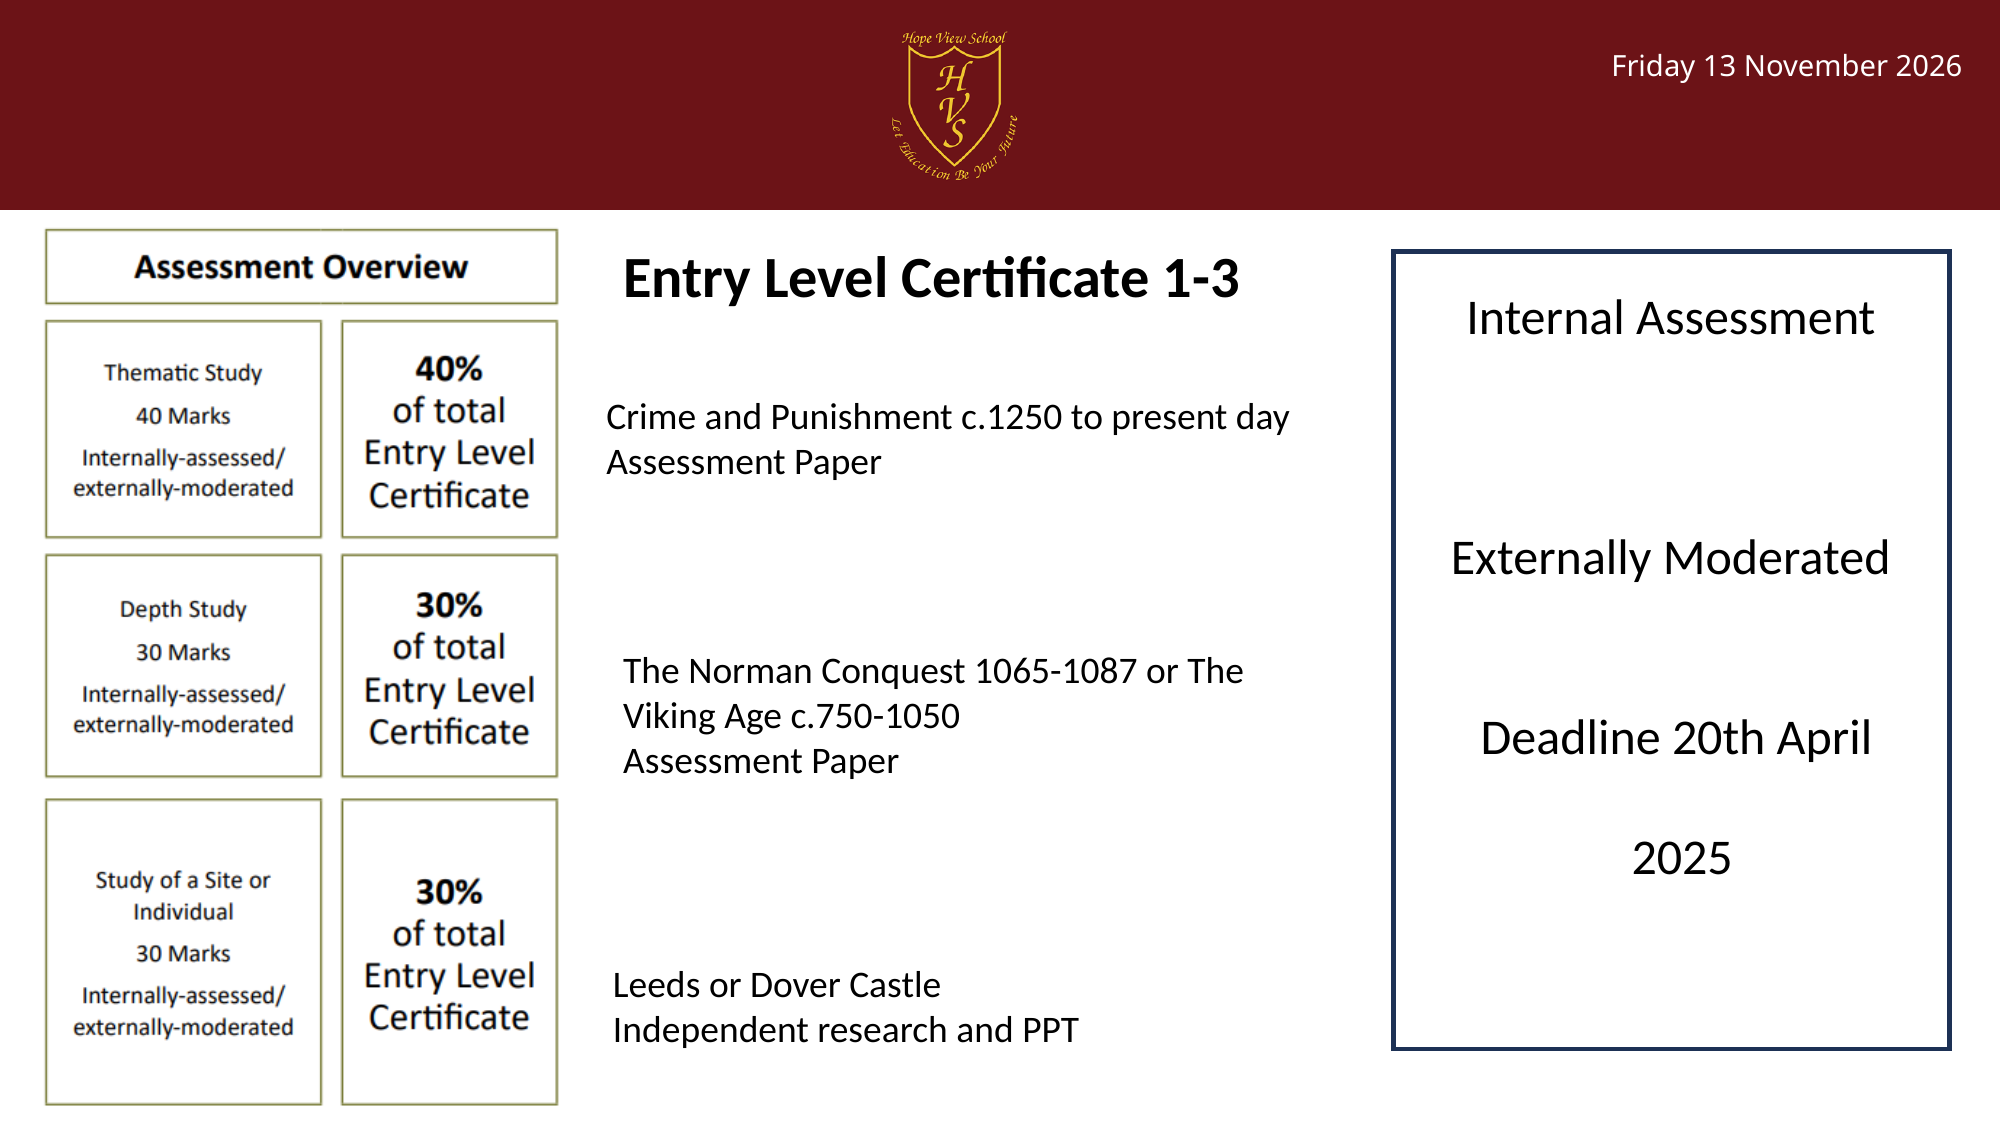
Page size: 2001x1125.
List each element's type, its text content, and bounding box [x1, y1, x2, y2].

text_box Tuesday, 12 March 2024 [1501, 40, 1978, 95]
text_box Crime and Punishment c.1250 to present day Assessment Paper [591, 385, 1393, 491]
text_box Entry Level Certificate 1-3 [608, 231, 1833, 317]
picture [887, 27, 1020, 183]
text_box Leeds or Dover Castle Independent research and PPT [597, 952, 1430, 1058]
text_box The Norman Conquest 1065-1087 or The Viking Age c.750-1050 Assessment Paper [608, 638, 1303, 789]
text_box [1393, 251, 1950, 1050]
text_box Internal Assessment Externally Moderated Deadline 20th April 2025 [1429, 276, 1924, 892]
picture [37, 211, 576, 1125]
text_box [0, 210, 2000, 1125]
